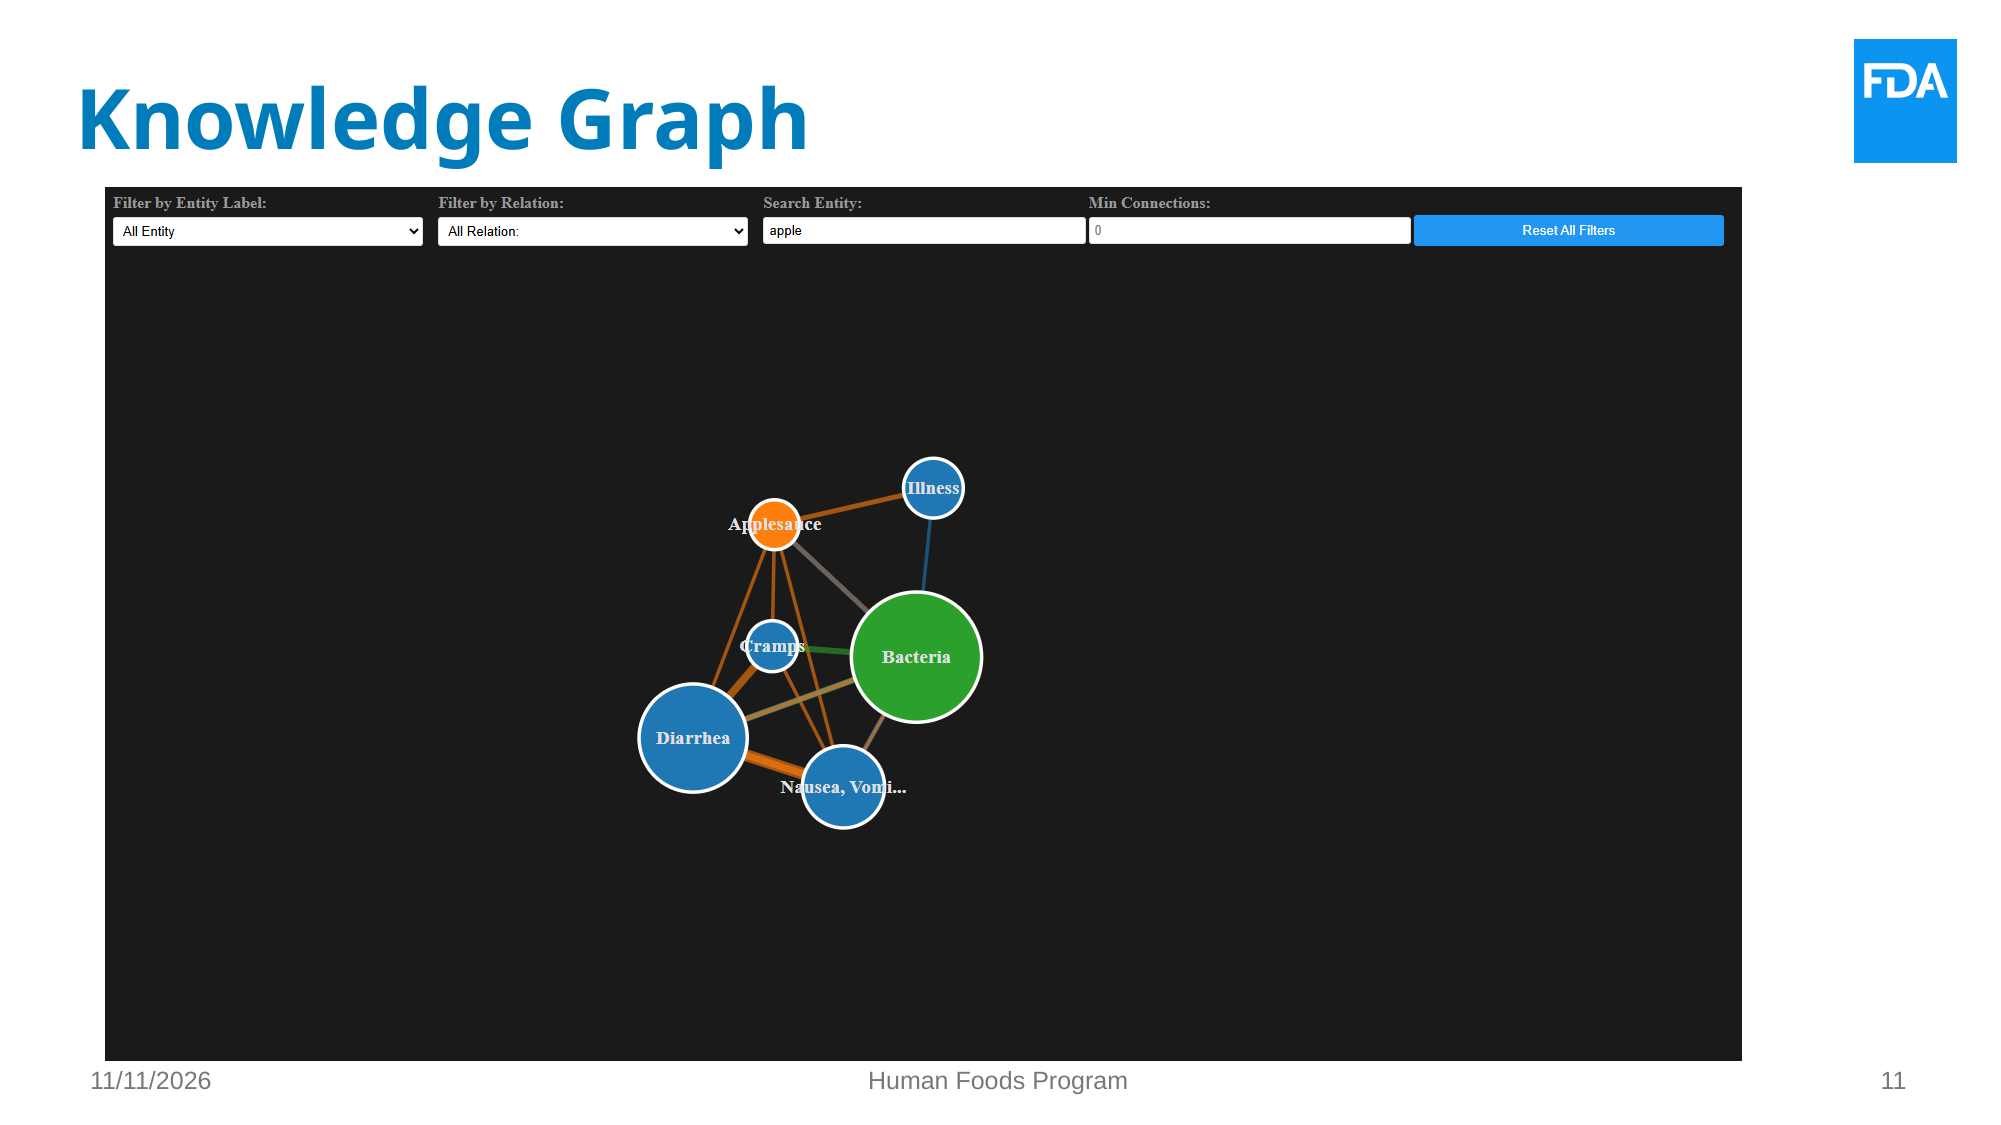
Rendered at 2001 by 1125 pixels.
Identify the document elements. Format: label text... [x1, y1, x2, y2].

title Knowledge Graph [75, 77, 1709, 169]
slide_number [75, 1050, 500, 1110]
picture [105, 186, 1743, 1061]
slide_number 11 [1497, 1050, 1922, 1110]
footer Human Foods Program [549, 1061, 1448, 1110]
picture [1854, 39, 1957, 163]
